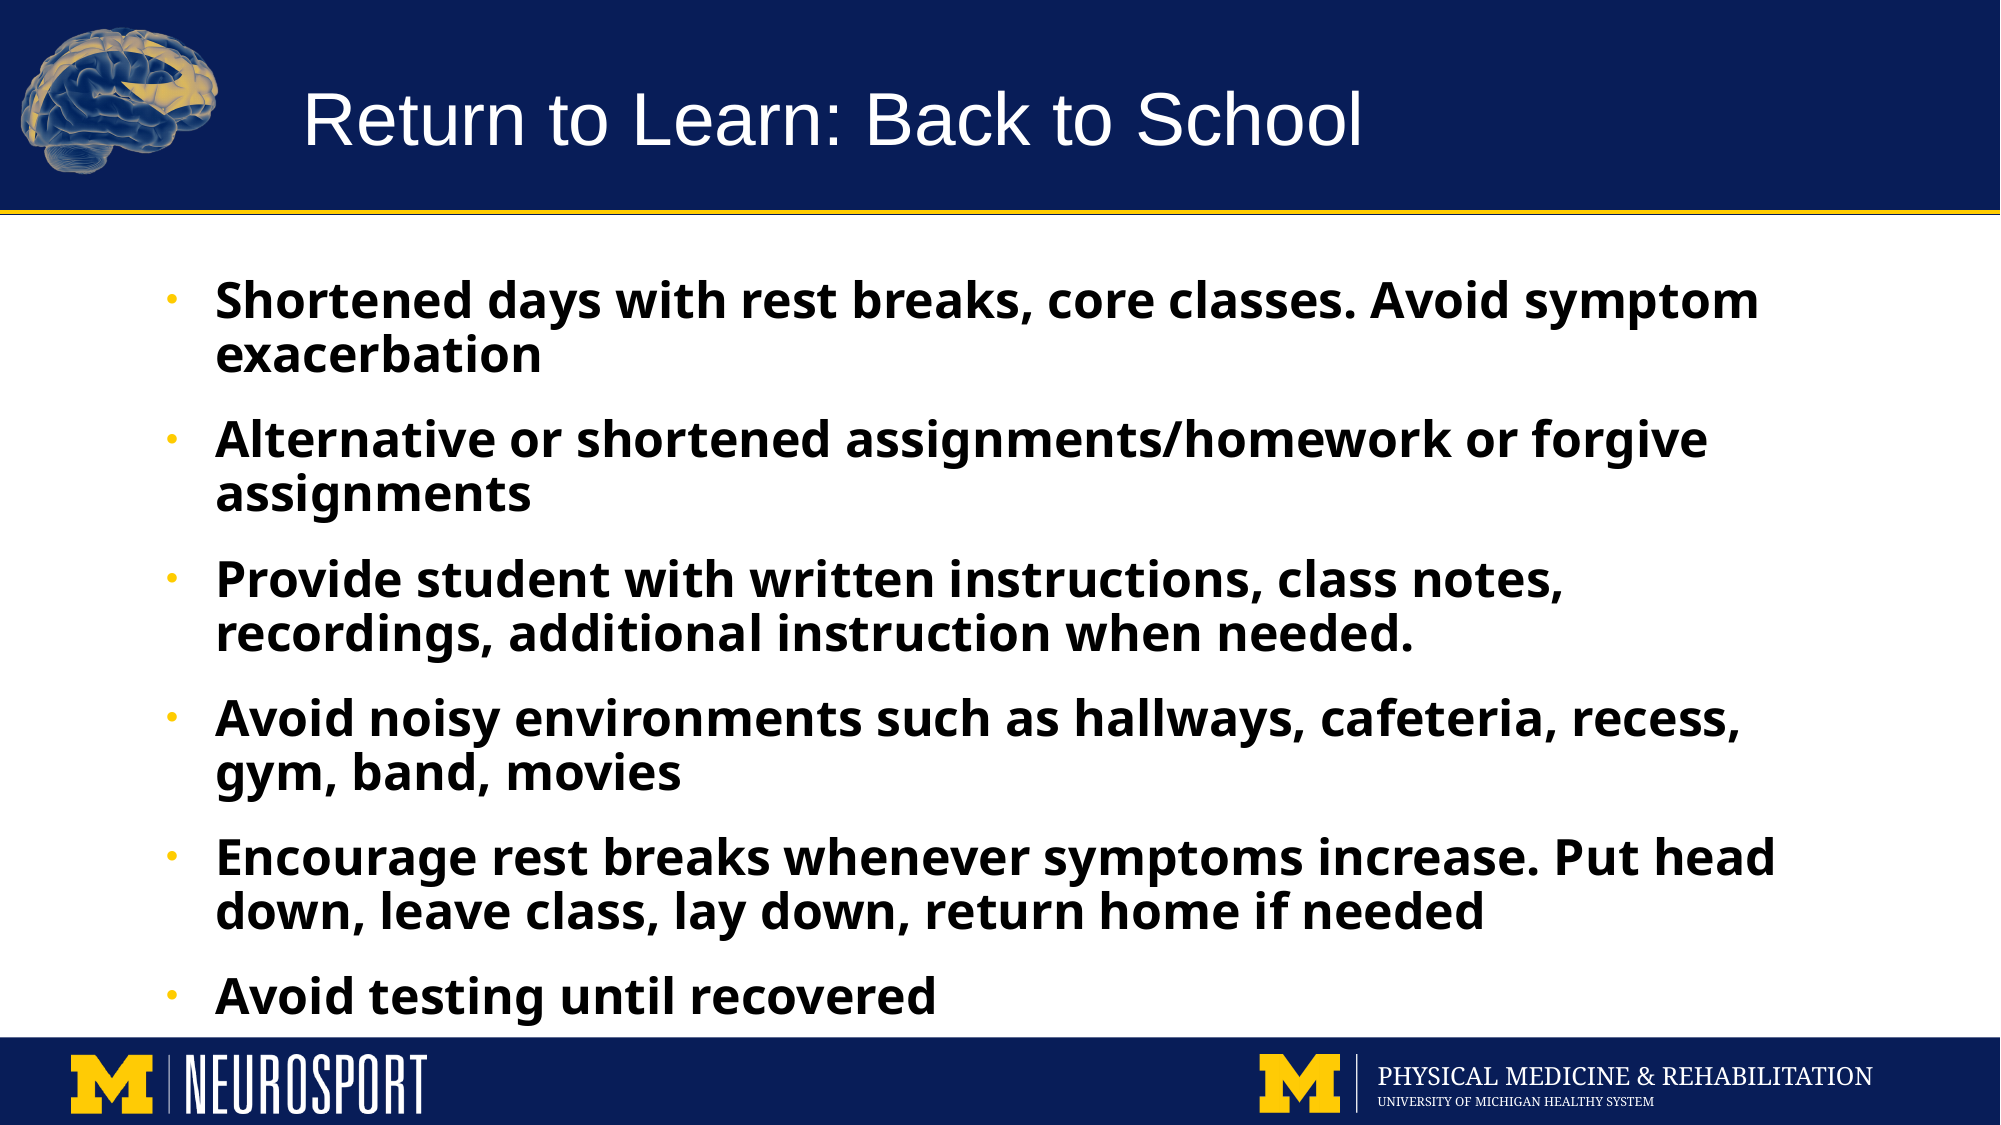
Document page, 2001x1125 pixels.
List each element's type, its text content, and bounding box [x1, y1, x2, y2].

picture [0, 21, 223, 183]
title Return to Learn: Back to School [287, 84, 1895, 176]
list Shortened days with rest breaks, core classes. Avoid symptom exacerbation Alternative or shortened assignments/homework or forgive assignments Provide student with written instructions, class notes, recordings, additional instruction when needed. Avoid noisy environments such as hallways, cafeteria, recess, gym, band, movies Encourage rest breaks whenever symptoms increase. Put head down, leave class, lay down, return home if needed Avoid testing until recovered [125, 260, 1858, 1067]
picture [71, 1054, 427, 1114]
picture [1259, 1067, 1370, 1113]
